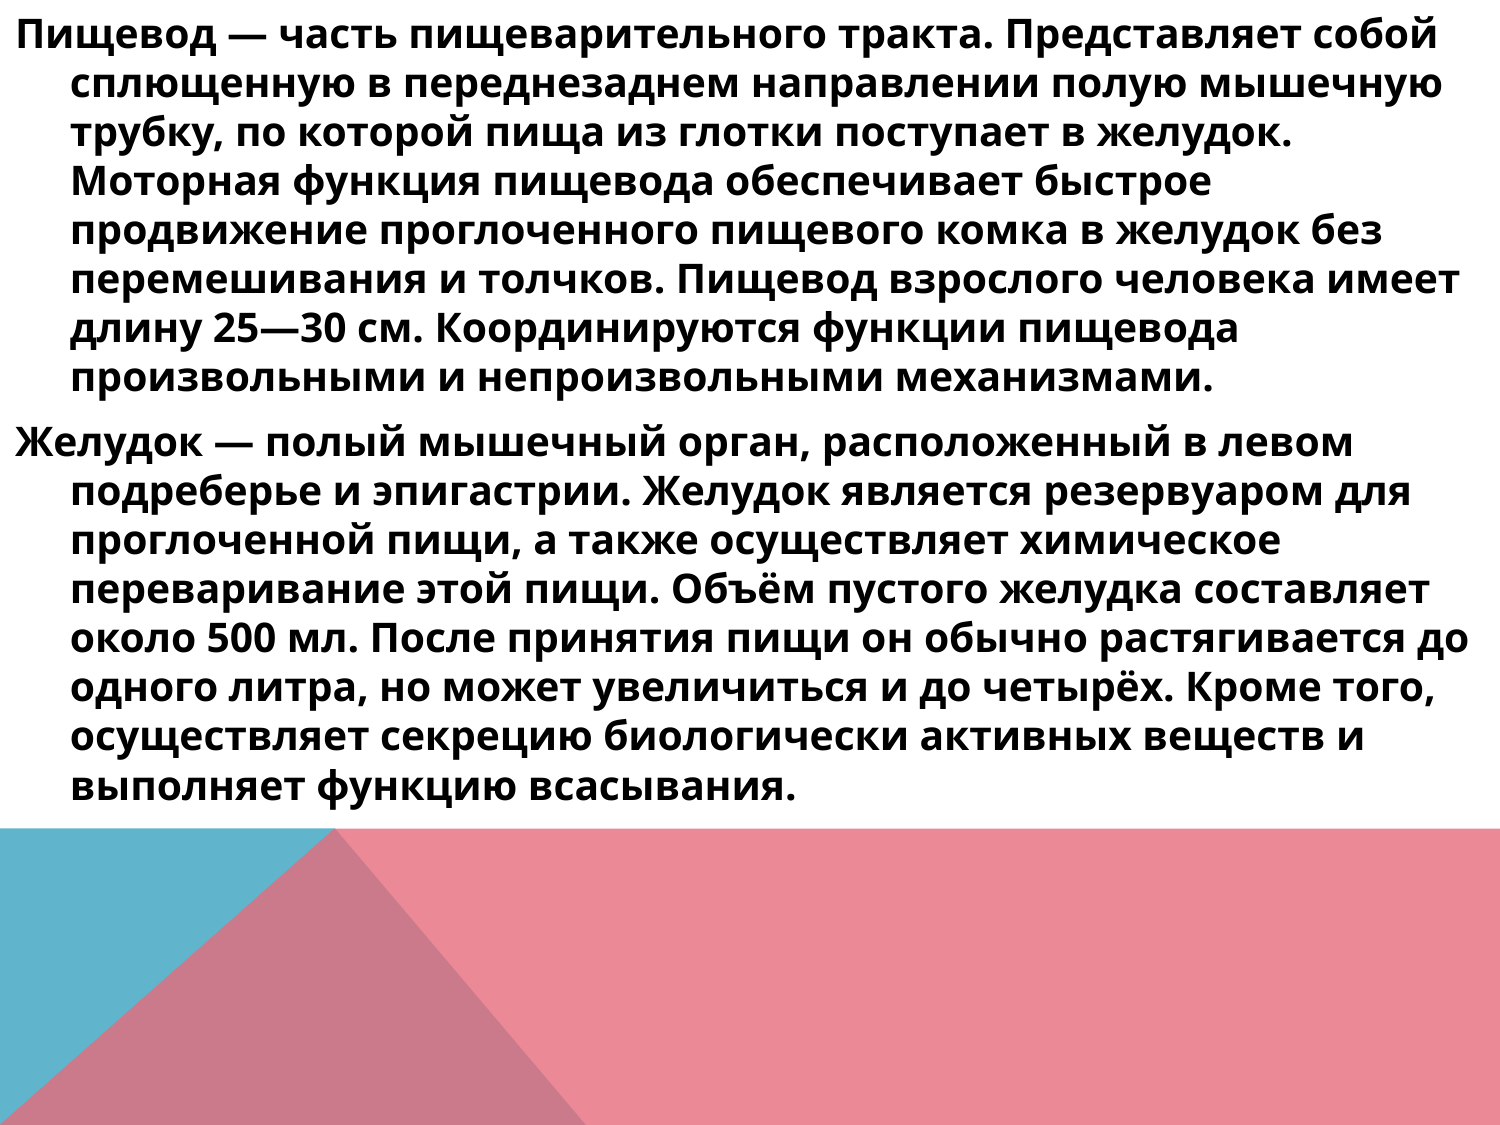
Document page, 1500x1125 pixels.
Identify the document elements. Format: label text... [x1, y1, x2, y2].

list Пищевод — часть пищеварительного тракта. Представляет собой сплющенную в переднезаднем направлении полую мышечную трубку, по которой пища из глотки поступает в желудок. Моторная функция пищевода обеспечивает быстрое продвижение проглоченного пищевого комка в желудок без перемешивания и толчков. Пищевод взрослого человека имеет длину 25—30 см. Координируются функции пищевода произвольными и непроизвольными механизмами. Желудок — полый мышечный орган, расположенный в левом подреберье и эпигастрии. Желудок является резервуаром для проглоченной пищи, а также осуществляет химическое переваривание этой пищи. Объём пустого желудка составляет около 500 мл. После принятия пищи он обычно растягивается до одного литра, но может увеличиться и до четырёх. Кроме того, осуществляет секрецию биологически активных веществ и выполняет функцию всасывания. [0, 0, 1500, 823]
